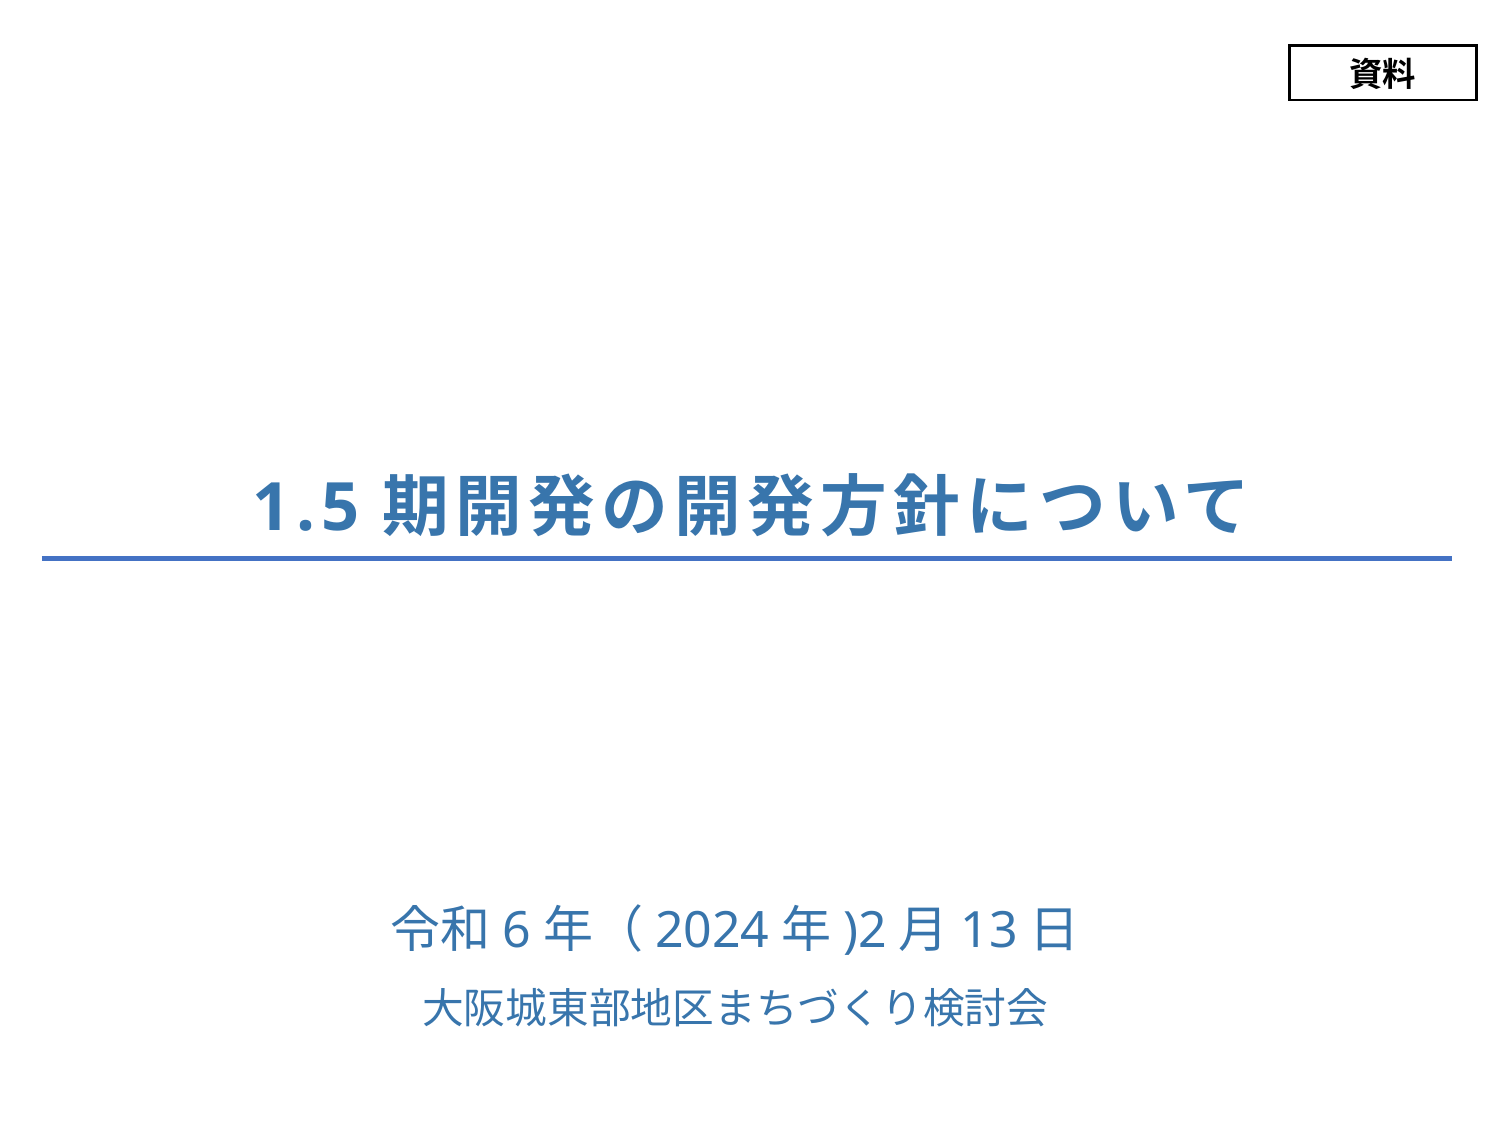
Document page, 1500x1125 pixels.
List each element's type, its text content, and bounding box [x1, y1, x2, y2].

text_box 令和6年（2024年)2月13日 大阪城東部地区まちづくり検討会 [204, 859, 1228, 1040]
text_box 1.5期開発の開発方針について [1, 436, 1500, 571]
text_box 資料 [1288, 44, 1477, 101]
